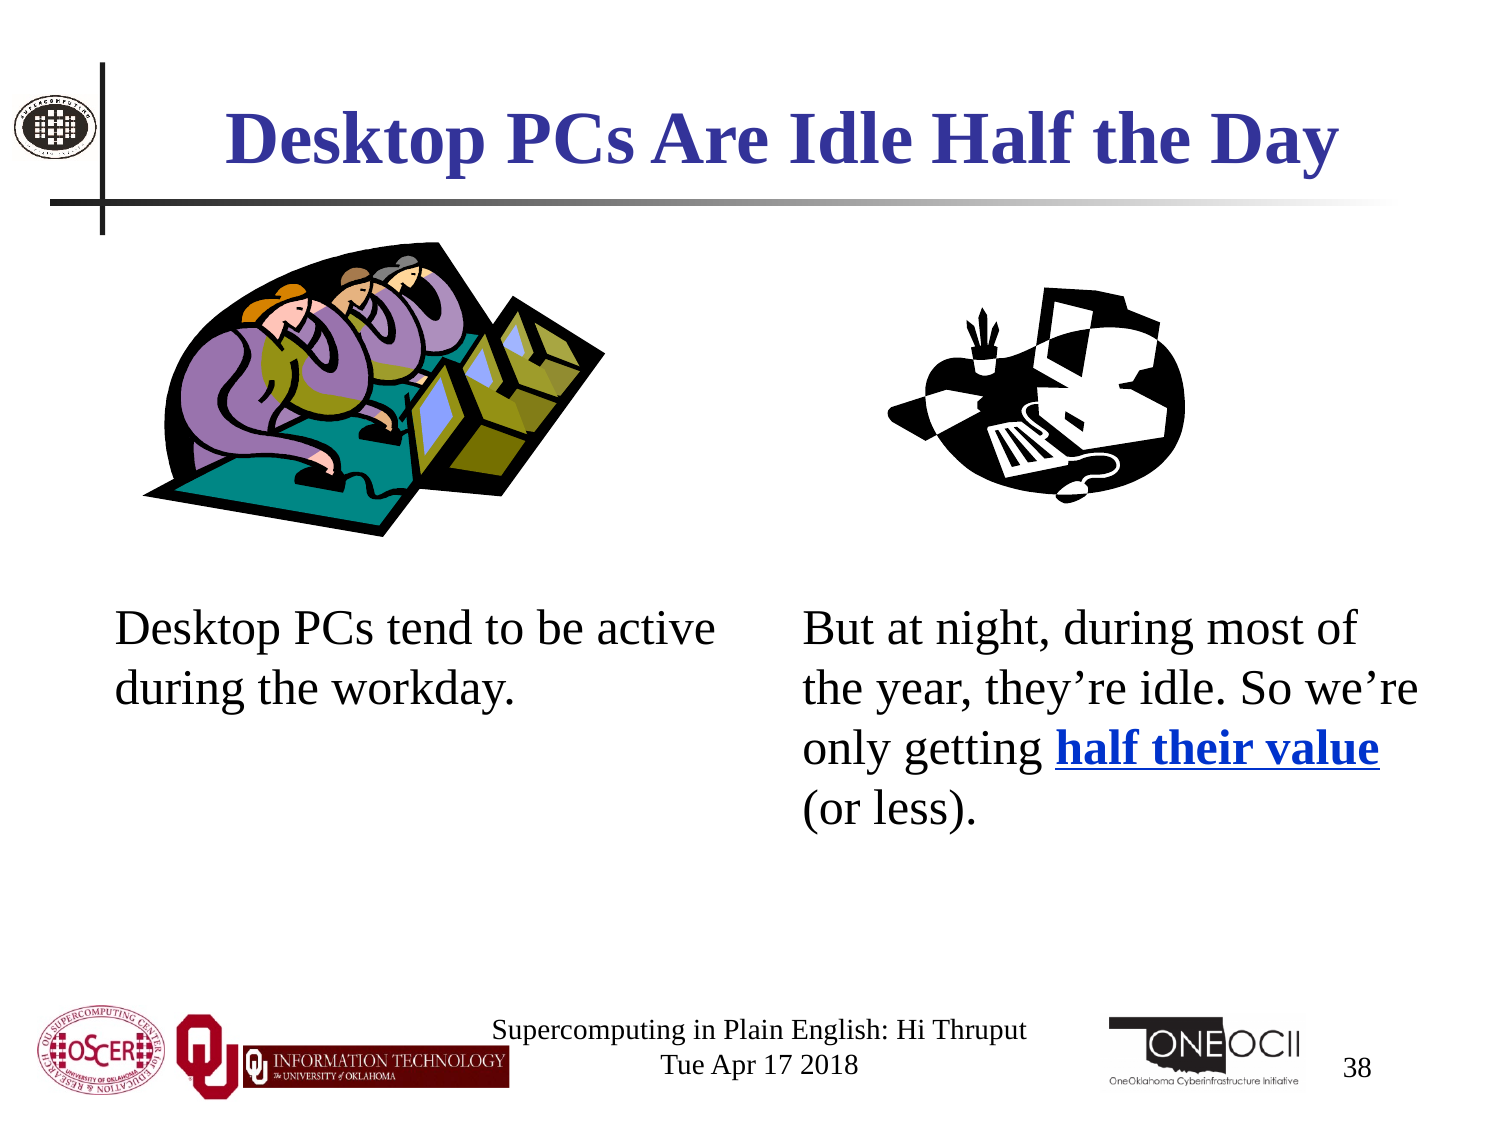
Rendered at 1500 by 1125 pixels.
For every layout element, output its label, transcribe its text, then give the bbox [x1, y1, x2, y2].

text_box But at night, during most of the year, they’re idle. So we’re only getting half their value (or less). [787, 587, 1438, 843]
slide_number 38 [1174, 1015, 1388, 1091]
picture [887, 287, 1186, 504]
picture [37, 1005, 165, 1095]
picture [137, 237, 611, 543]
title Desktop PCs Are Idle Half the Day [124, 74, 1442, 187]
text_box Desktop PCs tend to be active during the workday. [99, 587, 763, 723]
footer Supercomputing in Plain English: Hi Thruput Tue Apr 17 2018 [431, 1012, 1088, 1088]
picture [174, 1012, 513, 1102]
picture [12, 94, 98, 161]
picture [1100, 1013, 1306, 1093]
